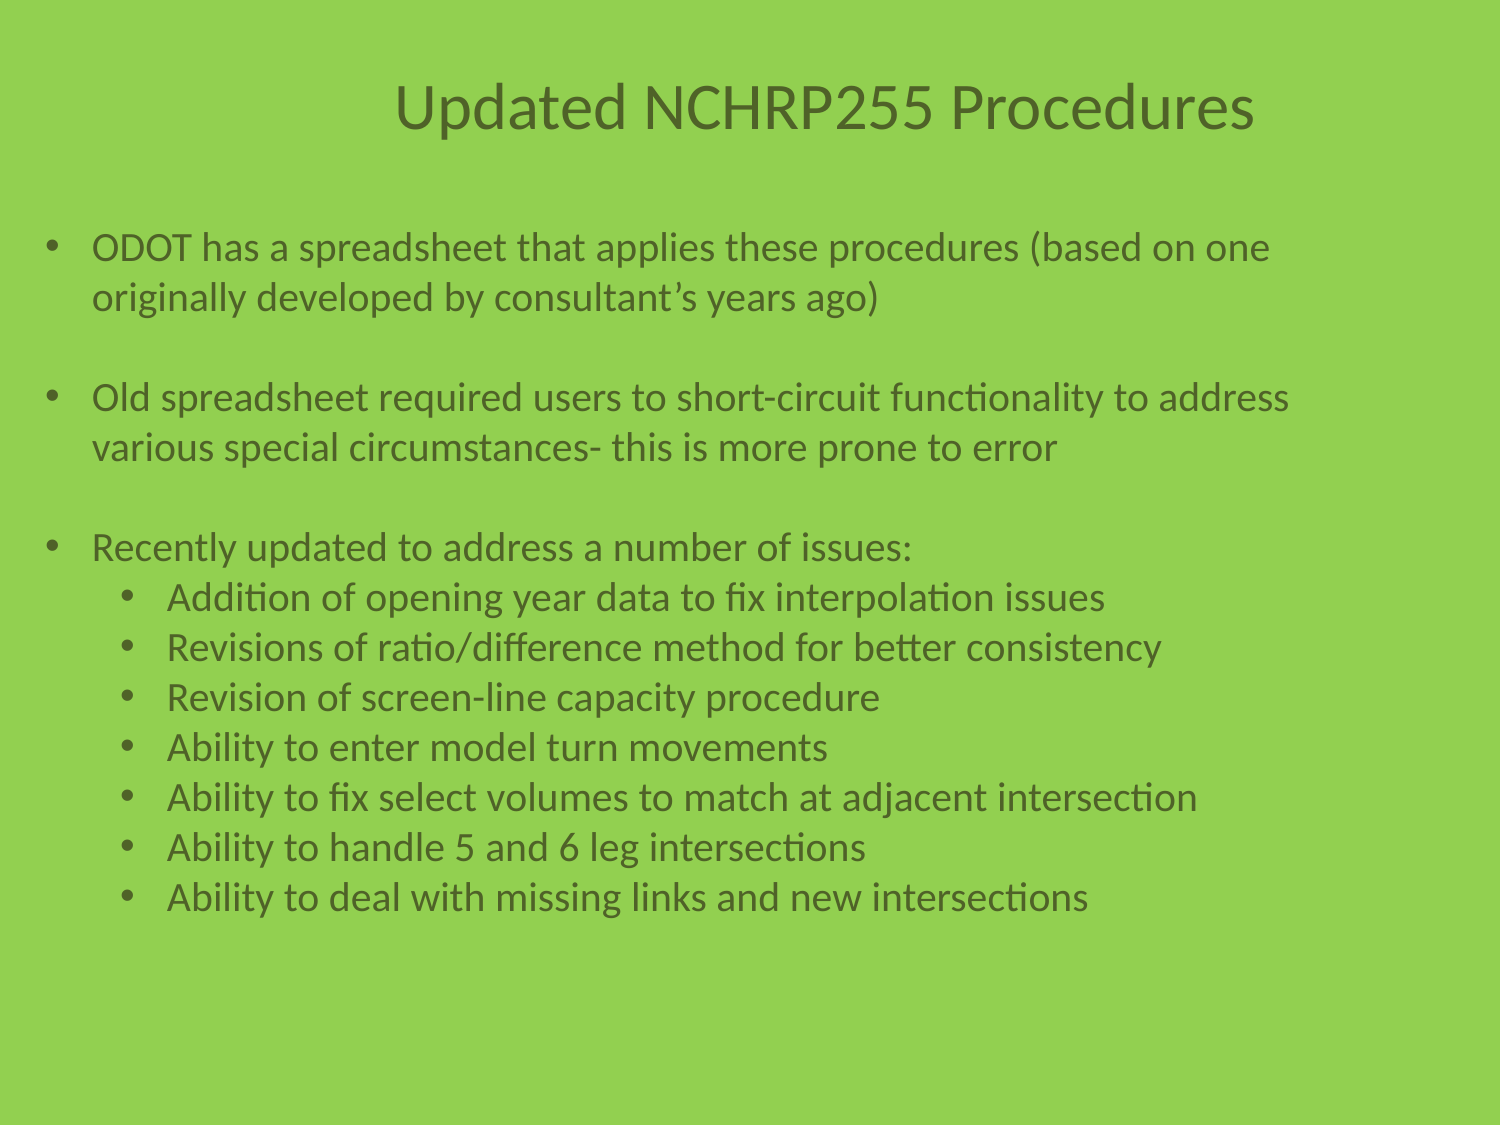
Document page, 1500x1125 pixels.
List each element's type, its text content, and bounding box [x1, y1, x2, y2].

text_box ODOT has a spreadsheet that applies these procedures (based on one originally developed by consultant’s years ago) Old spreadsheet required users to short-circuit functionality to address various special circumstances- this is more prone to error Recently updated to address a number of issues: Addition of opening year data to fix interpolation issues Revisions of ratio/difference method for better consistency Revision of screen-line capacity procedure Ability to enter model turn movements Ability to fix select volumes to match at adjacent intersection Ability to handle 5 and 6 leg intersections Ability to deal with missing links and new intersections [30, 212, 1418, 988]
text_box Updated NCHRP255 Procedures [374, 55, 1275, 150]
